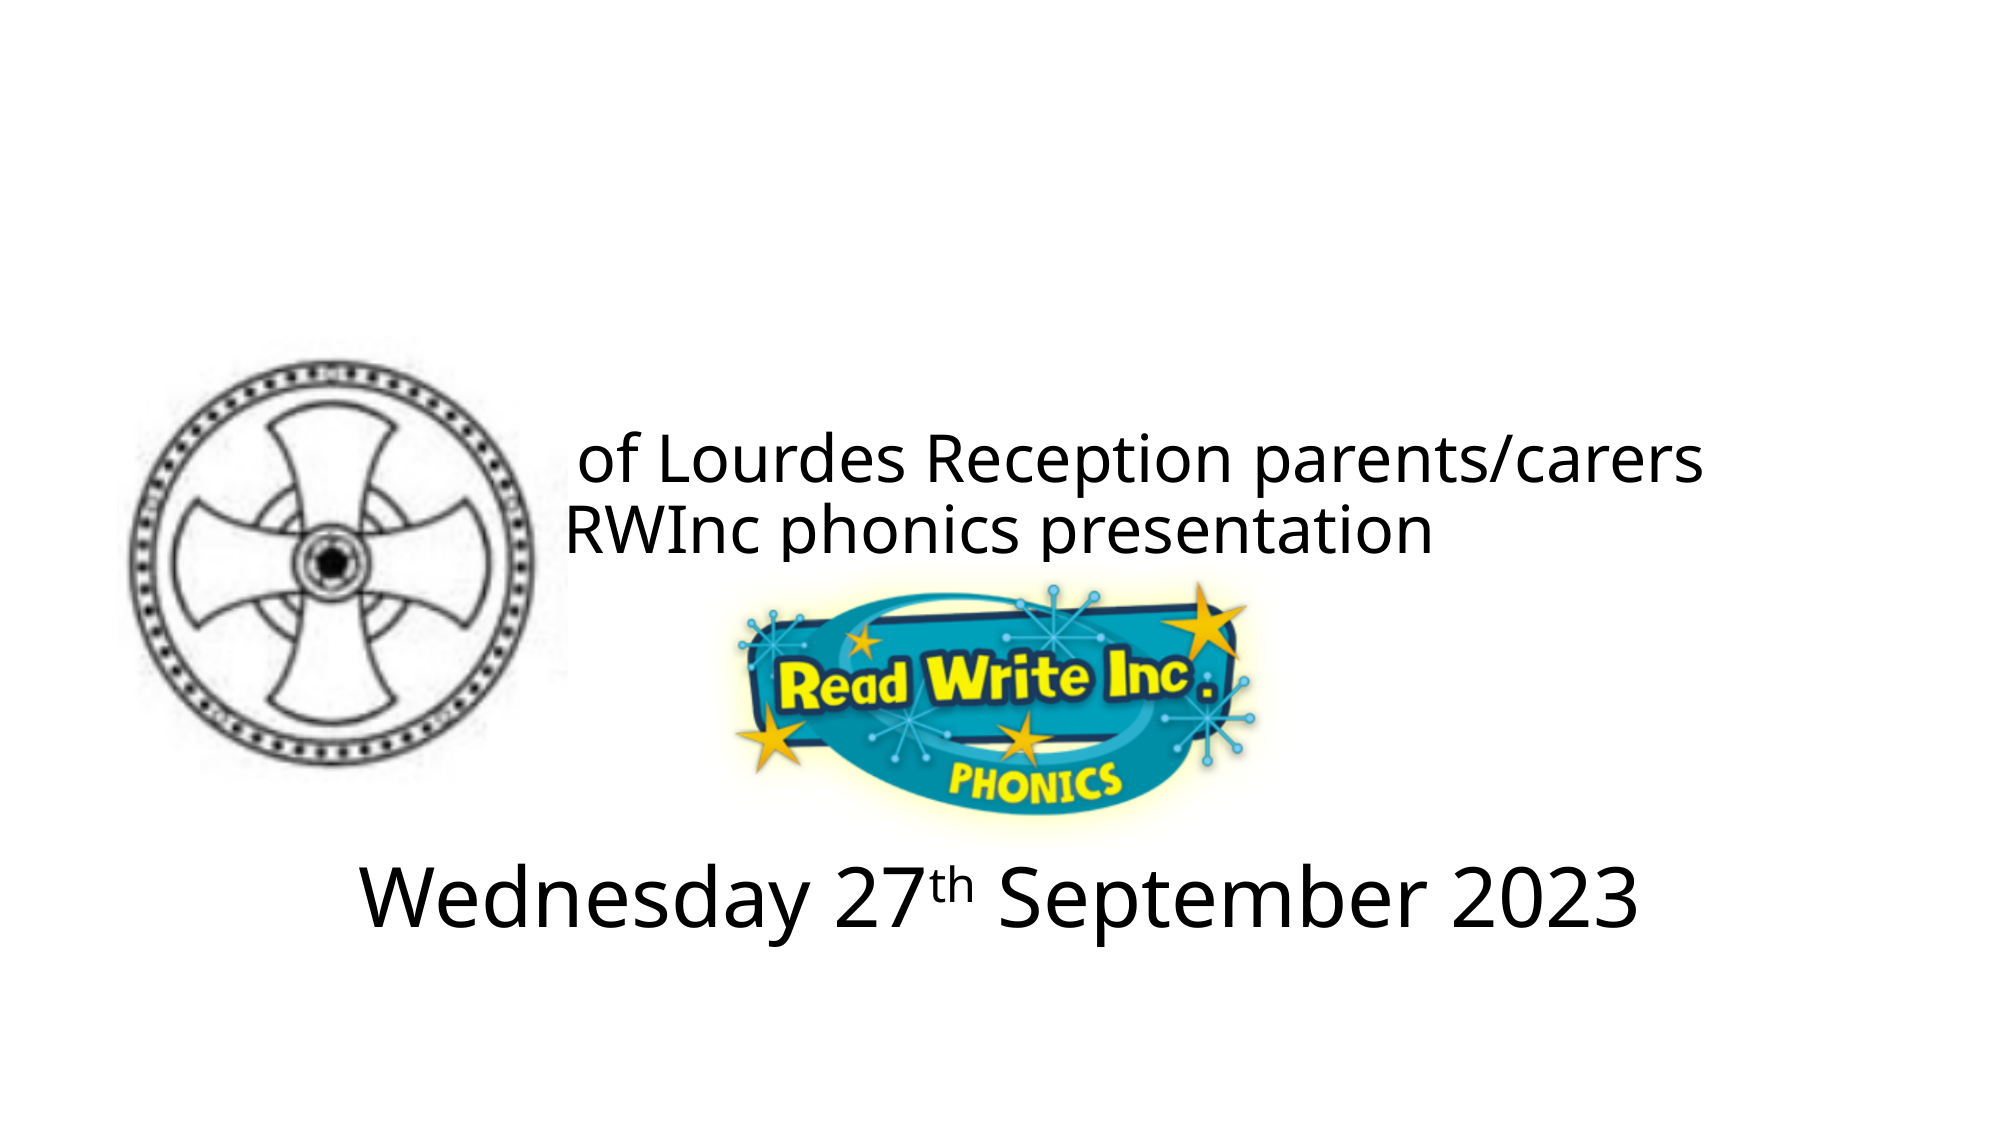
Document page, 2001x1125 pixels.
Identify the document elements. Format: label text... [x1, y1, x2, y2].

picture [117, 324, 568, 796]
title Our Lady of Lourdes Reception parents/carers RWInc phonics presentation [249, 184, 1750, 576]
subtitle Wednesday 27th September 2023 [249, 847, 1750, 1120]
picture [654, 562, 1346, 848]
